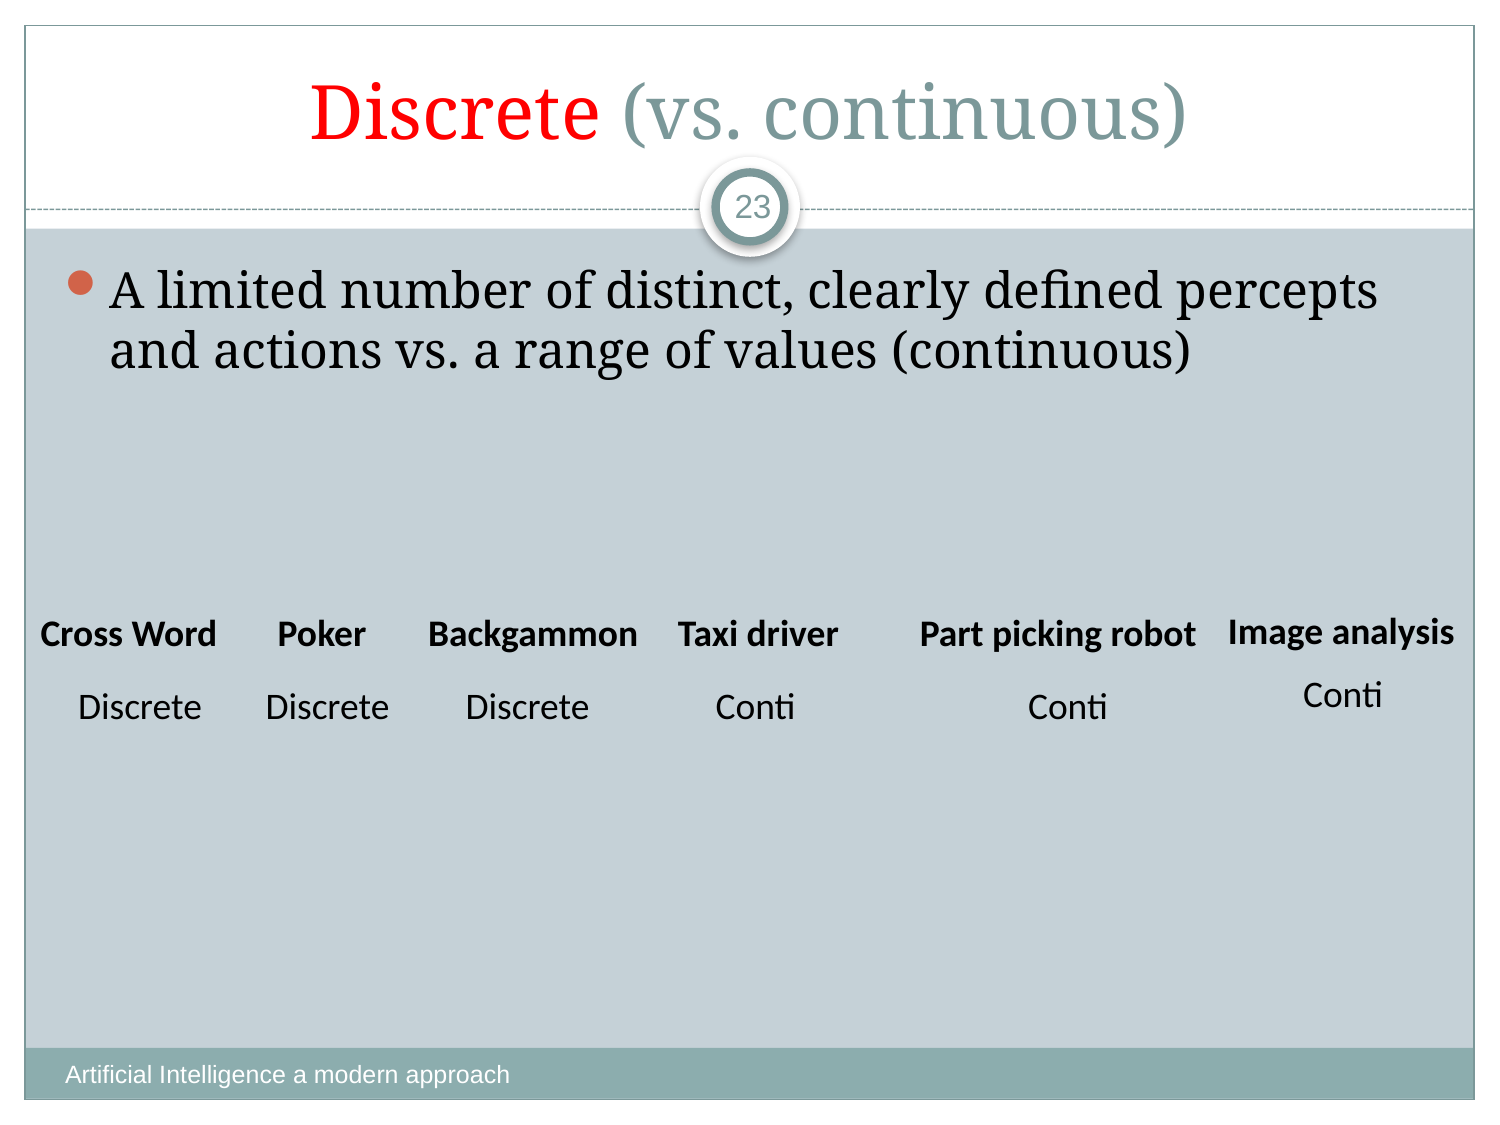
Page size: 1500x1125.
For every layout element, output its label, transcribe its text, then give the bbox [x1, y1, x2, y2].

slide_number 23 [715, 168, 791, 241]
text_box Taxi driver [663, 601, 855, 662]
text_box Conti [700, 674, 811, 735]
text_box Cross Word [25, 601, 233, 662]
text_box Part picking robot [904, 601, 1212, 662]
text_box Discrete [450, 674, 605, 735]
text_box Conti [1288, 662, 1399, 723]
list A limited number of distinct, clearly defined percepts and actions vs. a range of values (continuous) [49, 250, 1445, 1001]
title Discrete (vs. continuous) [49, 37, 1450, 162]
text_box Backgammon [413, 601, 654, 662]
text_box Poker [262, 601, 382, 662]
text_box Discrete [250, 674, 405, 735]
text_box Image analysis [1213, 599, 1470, 660]
text_box Conti [1013, 674, 1124, 735]
text_box Discrete [63, 674, 218, 735]
footer Artificial Intelligence a modern approach [50, 1051, 638, 1112]
